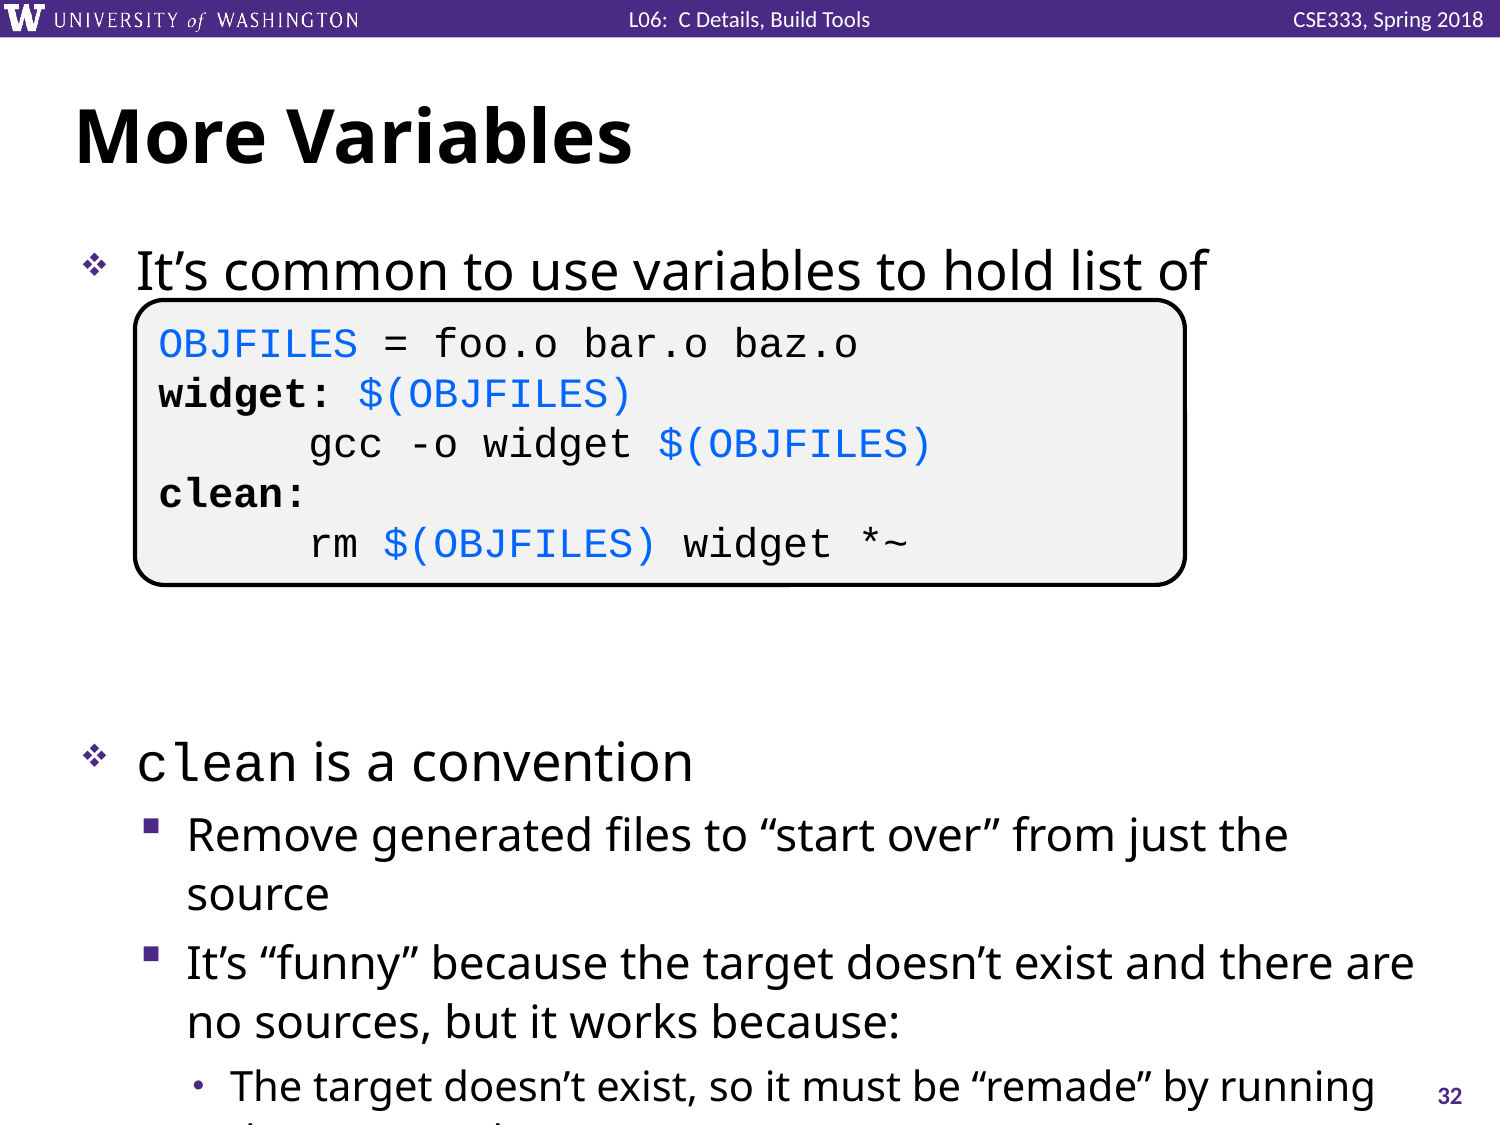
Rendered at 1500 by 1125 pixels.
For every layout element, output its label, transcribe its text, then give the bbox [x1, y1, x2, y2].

slide_number 32 [1400, 1065, 1500, 1125]
text_box OBJFILES = foo.o bar.o baz.o widget: $(OBJFILES) gcc -o widget $(OBJFILES) clean: rm $(OBJFILES) widget *~ [134, 299, 1185, 585]
list It’s common to use variables to hold list of filenames: clean is a convention Remove generated files to “start over” from just the source It’s “funny” because the target doesn’t exist and there are no sources, but it works because: The target doesn’t exist, so it must be “remade” by running the command These “phony” targets have several uses, such as “all”… [64, 223, 1438, 1040]
title More Variables [58, 71, 1438, 197]
picture [4, 4, 358, 32]
